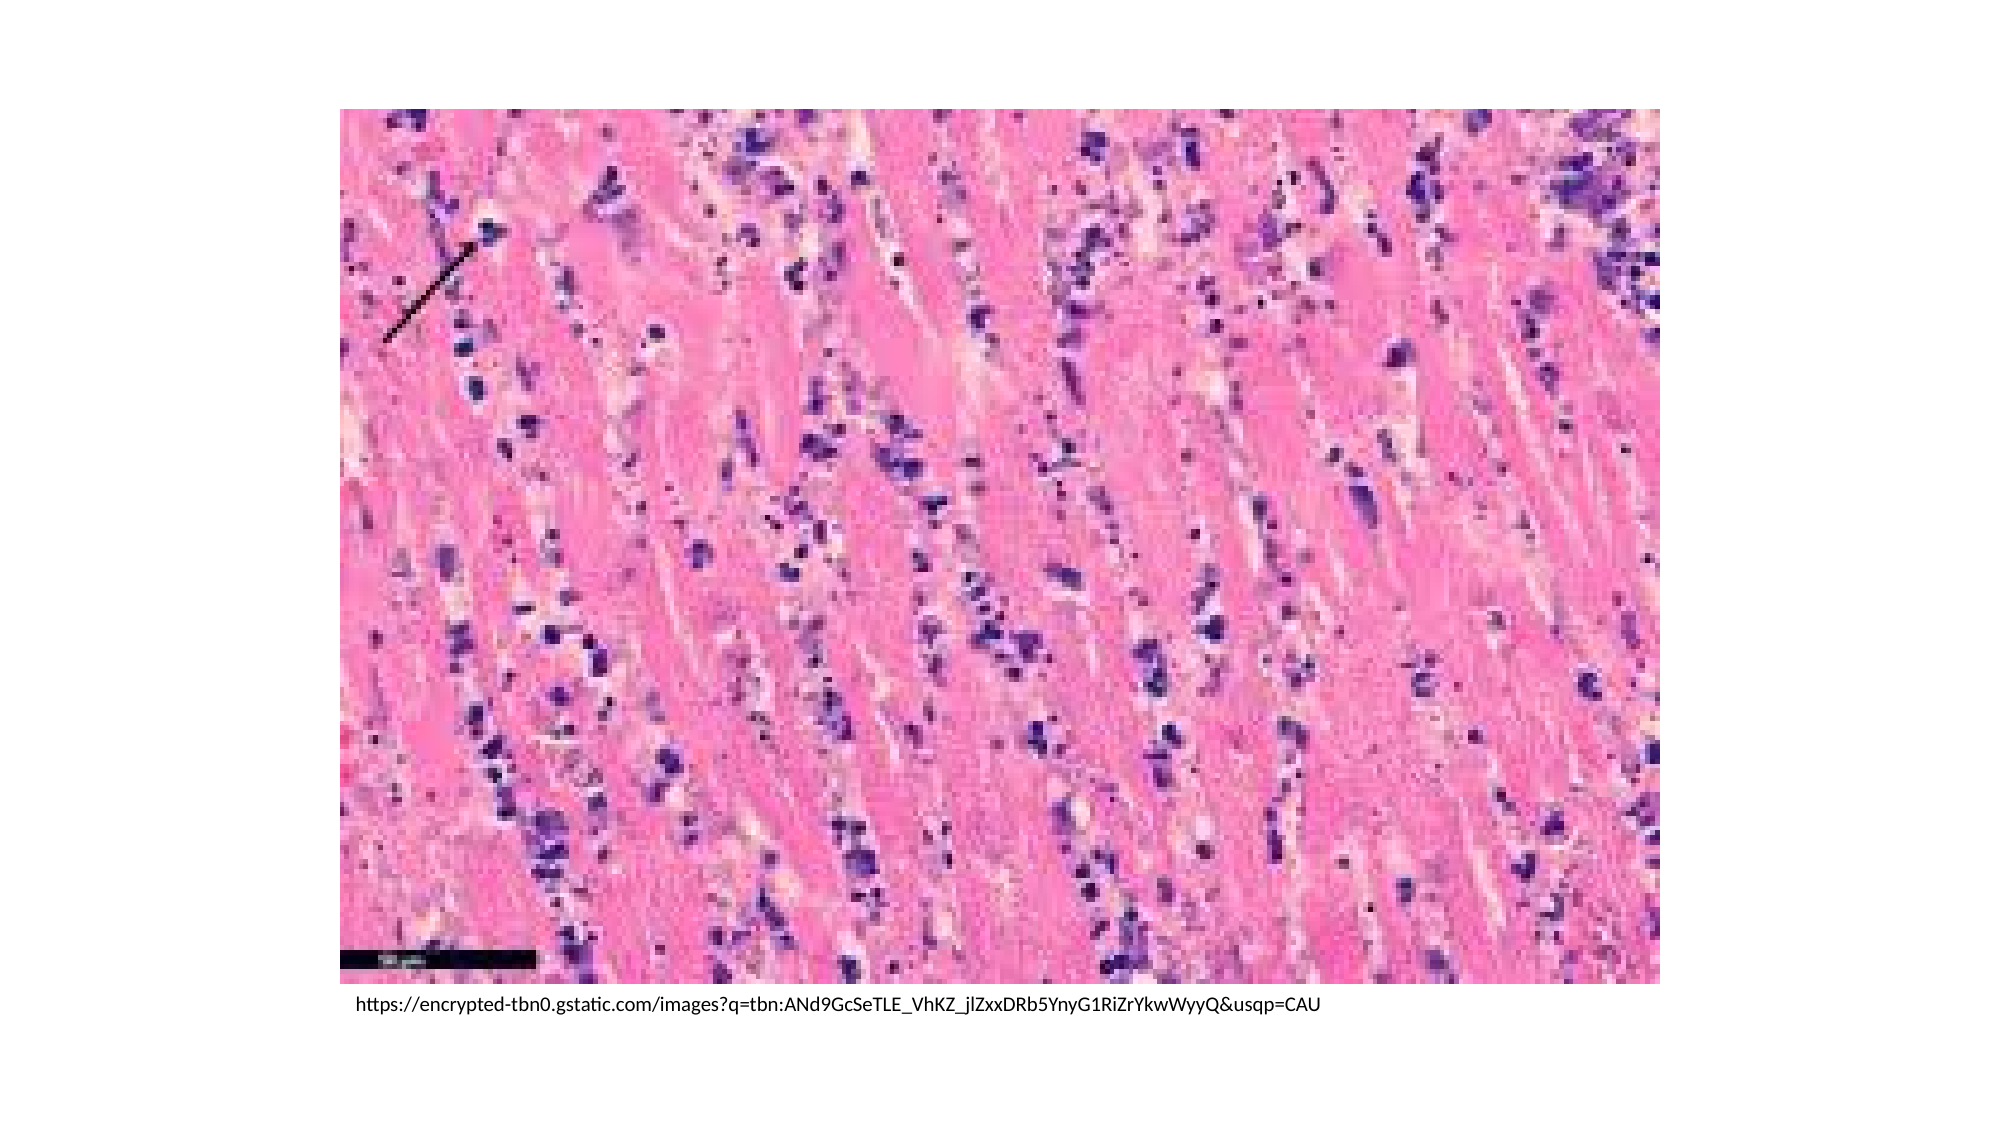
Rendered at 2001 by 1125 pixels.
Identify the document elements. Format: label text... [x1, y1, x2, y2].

text_box https://encrypted-tbn0.gstatic.com/images?q=tbn:ANd9GcSeTLE_VhKZ_jlZxxDRb5YnyG1RiZrYkwWyyQ&usqp=CAU [340, 984, 1516, 1023]
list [340, 109, 1660, 984]
